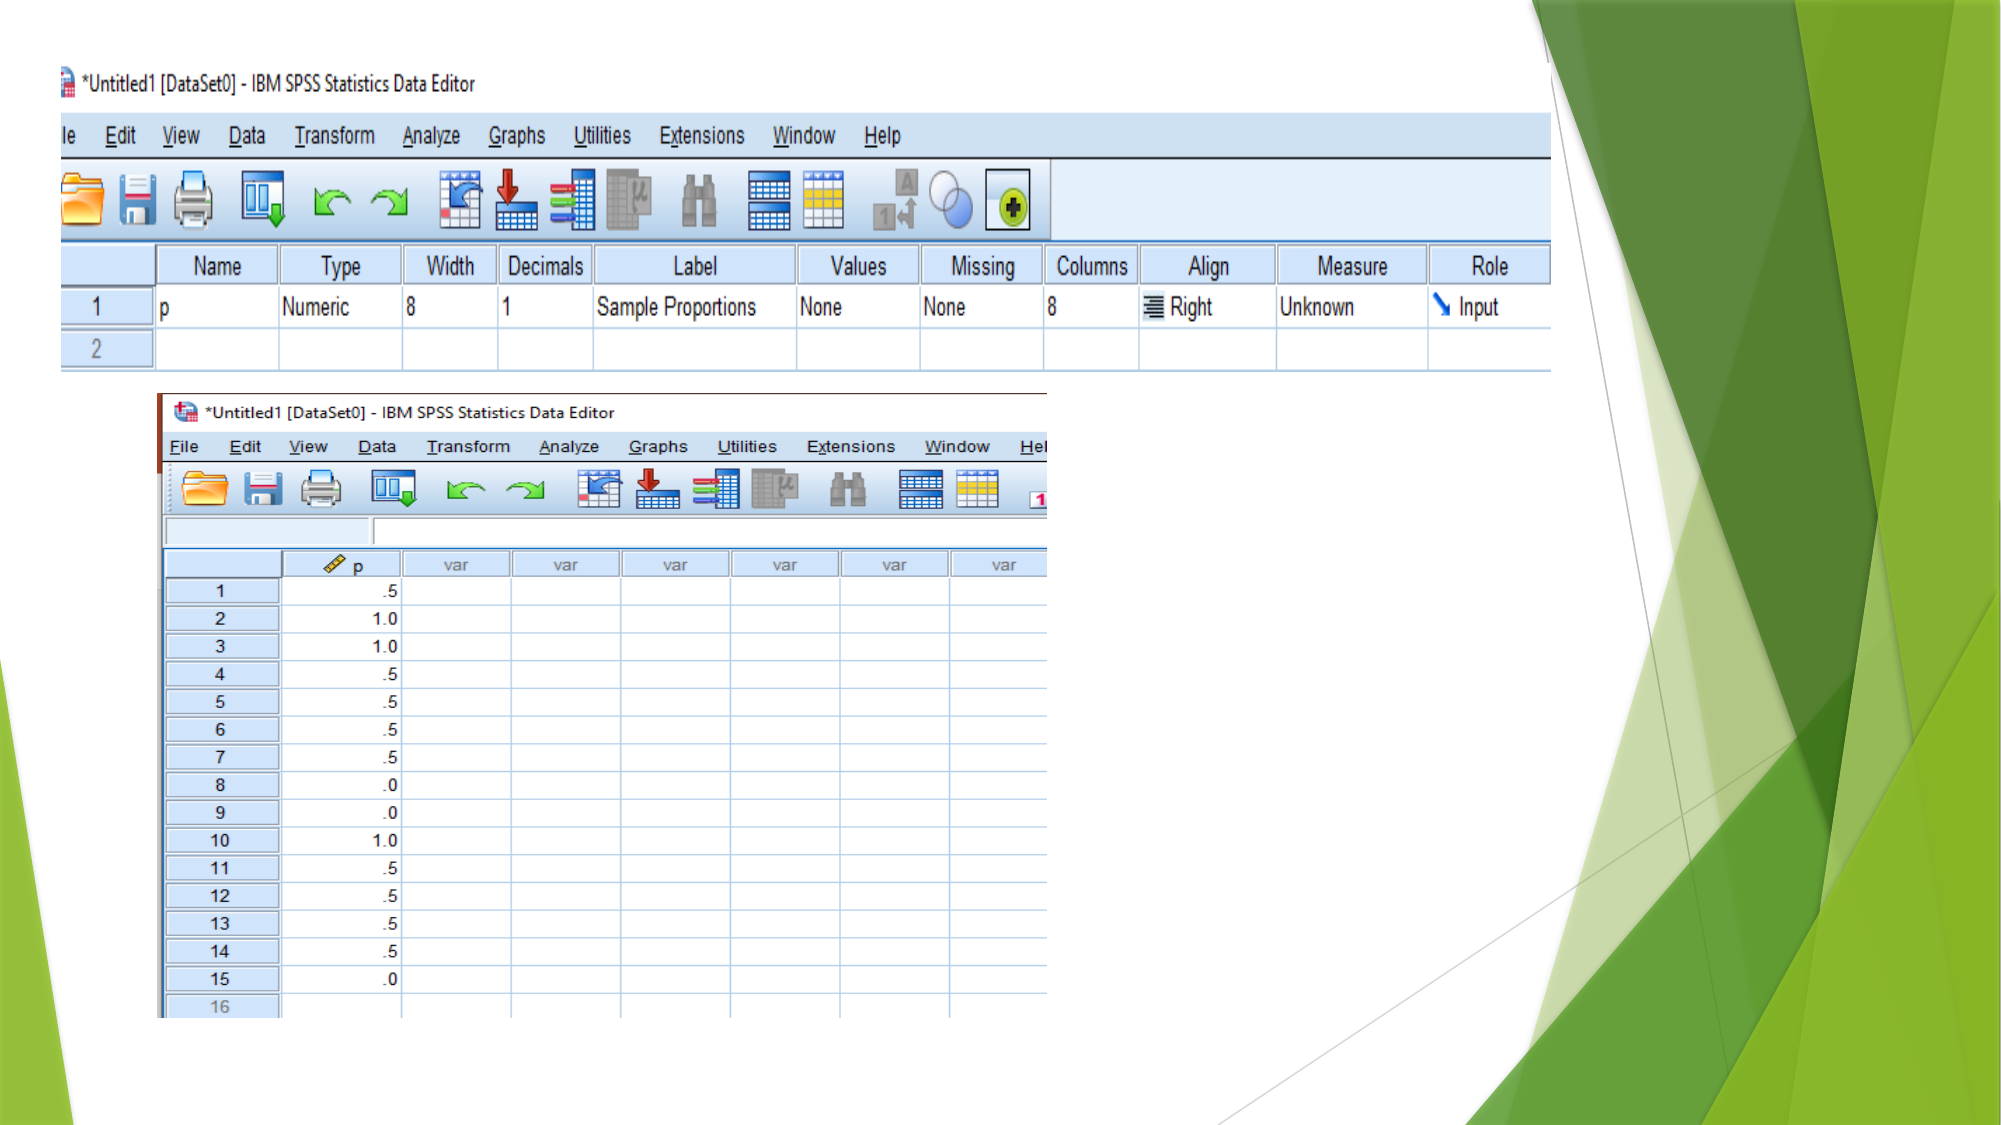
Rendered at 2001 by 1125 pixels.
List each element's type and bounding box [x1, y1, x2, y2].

picture [156, 393, 1047, 1019]
picture [61, 62, 1552, 372]
